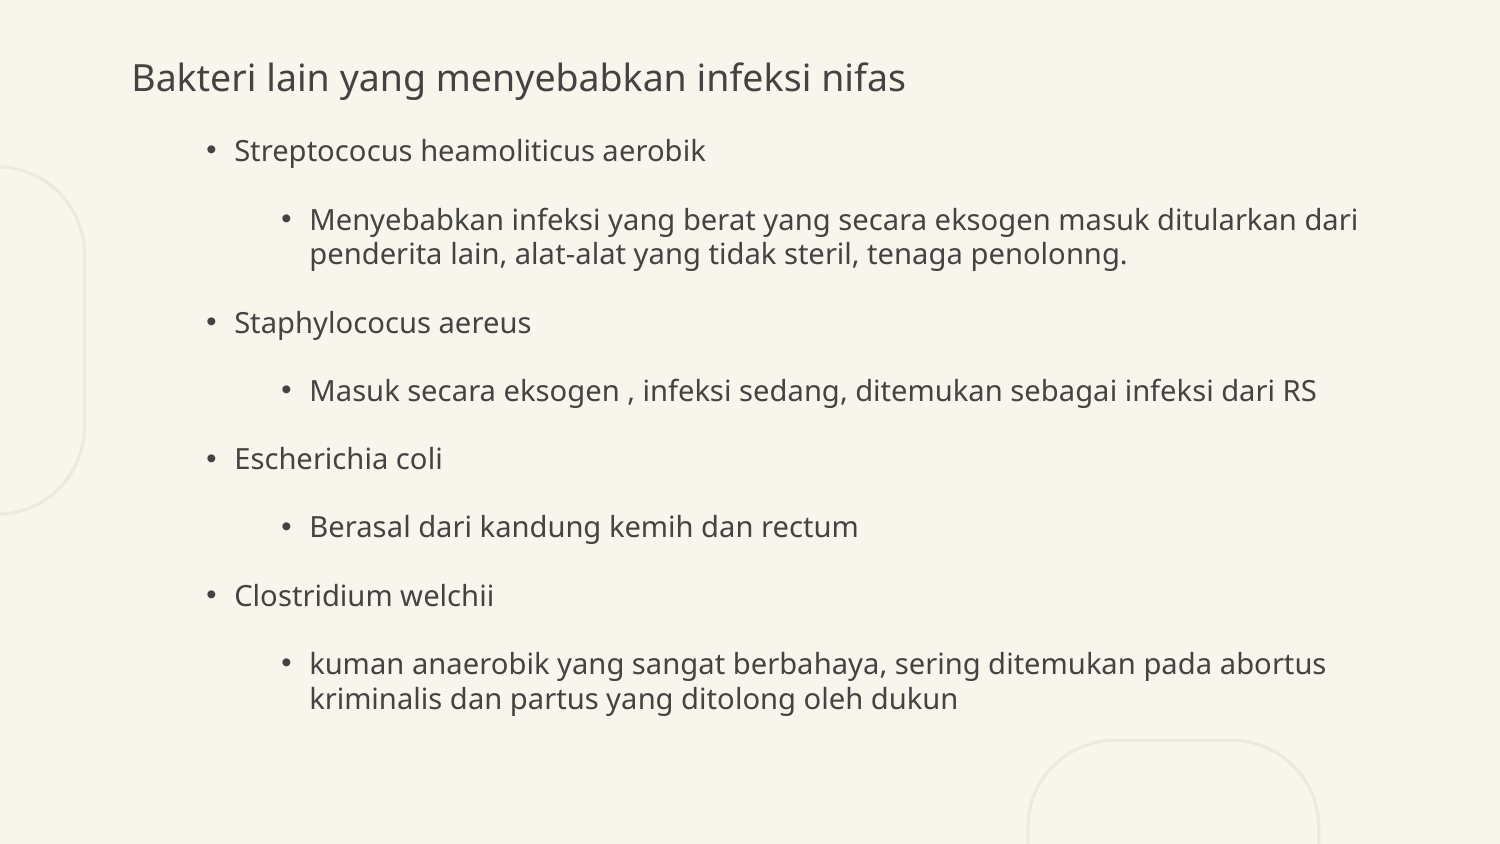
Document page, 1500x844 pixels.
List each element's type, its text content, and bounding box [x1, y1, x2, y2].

list Bakteri lain yang menyebabkan infeksi nifas Streptococus heamoliticus aerobik Menyebabkan infeksi yang berat yang secara eksogen masuk ditularkan dari penderita lain, alat-alat yang tidak steril, tenaga penolonng. Staphylococus aereus Masuk secara eksogen , infeksi sedang, ditemukan sebagai infeksi dari RS Escherichia coli Berasal dari kandung kemih dan rectum Clostridium welchii kuman anaerobik yang sangat berbahaya, sering ditemukan pada abortus kriminalis dan partus yang ditolong oleh dukun [91, 39, 1382, 760]
